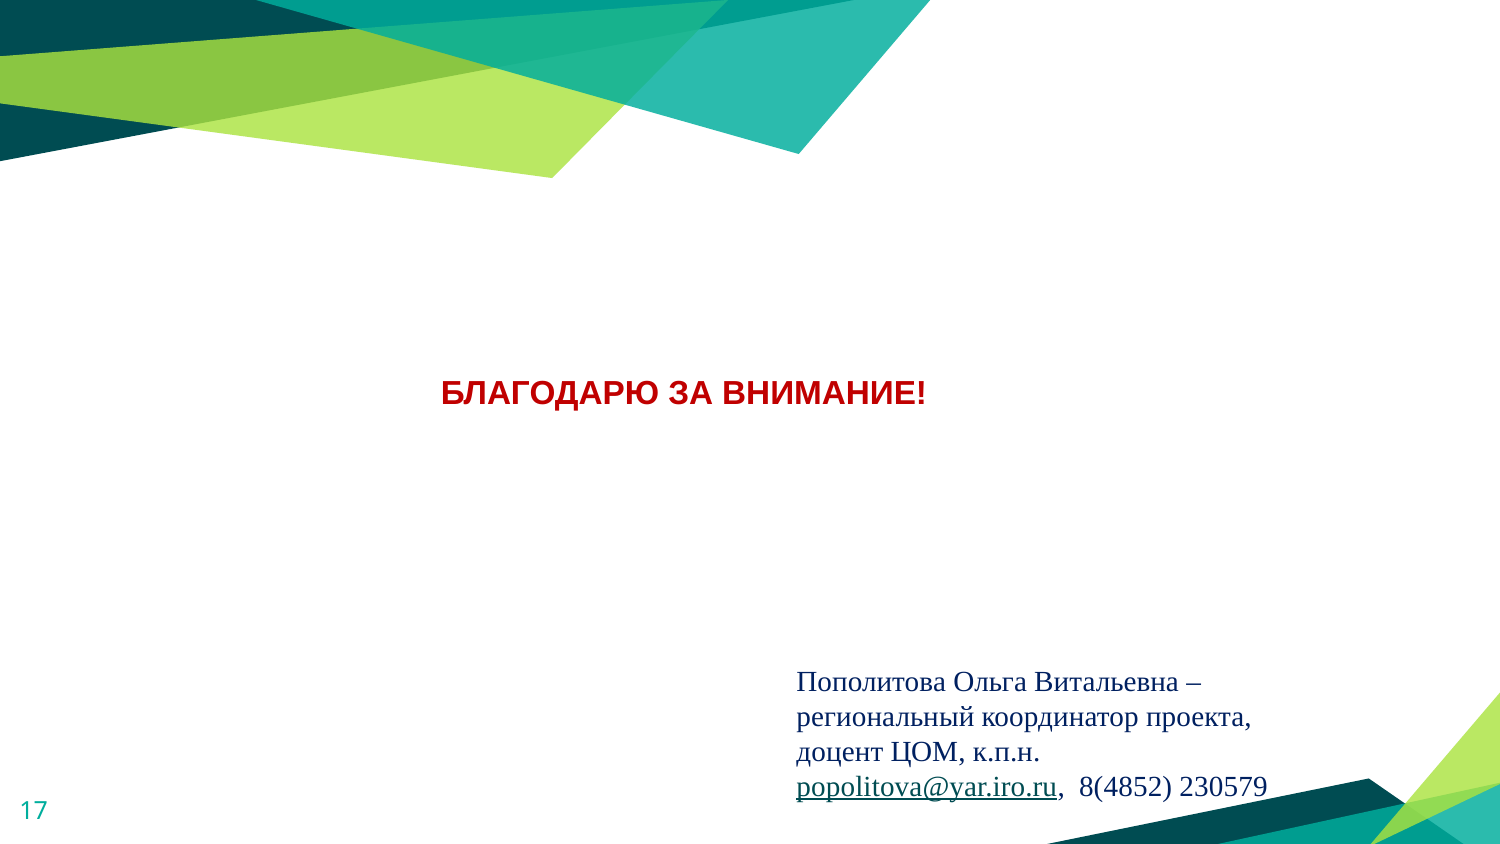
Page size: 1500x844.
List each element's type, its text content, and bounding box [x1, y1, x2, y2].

slide_number 17 [4, 779, 95, 844]
text_box Пополитова Ольга Витальевна – региональный координатор проекта, доцент ЦОМ, к.п.н. popolitova@yar.iro.ru, 8(4852) 230579 [781, 654, 1369, 810]
text_box БЛАГОДАРЮ ЗА ВНИМАНИЕ! [234, 363, 1135, 419]
